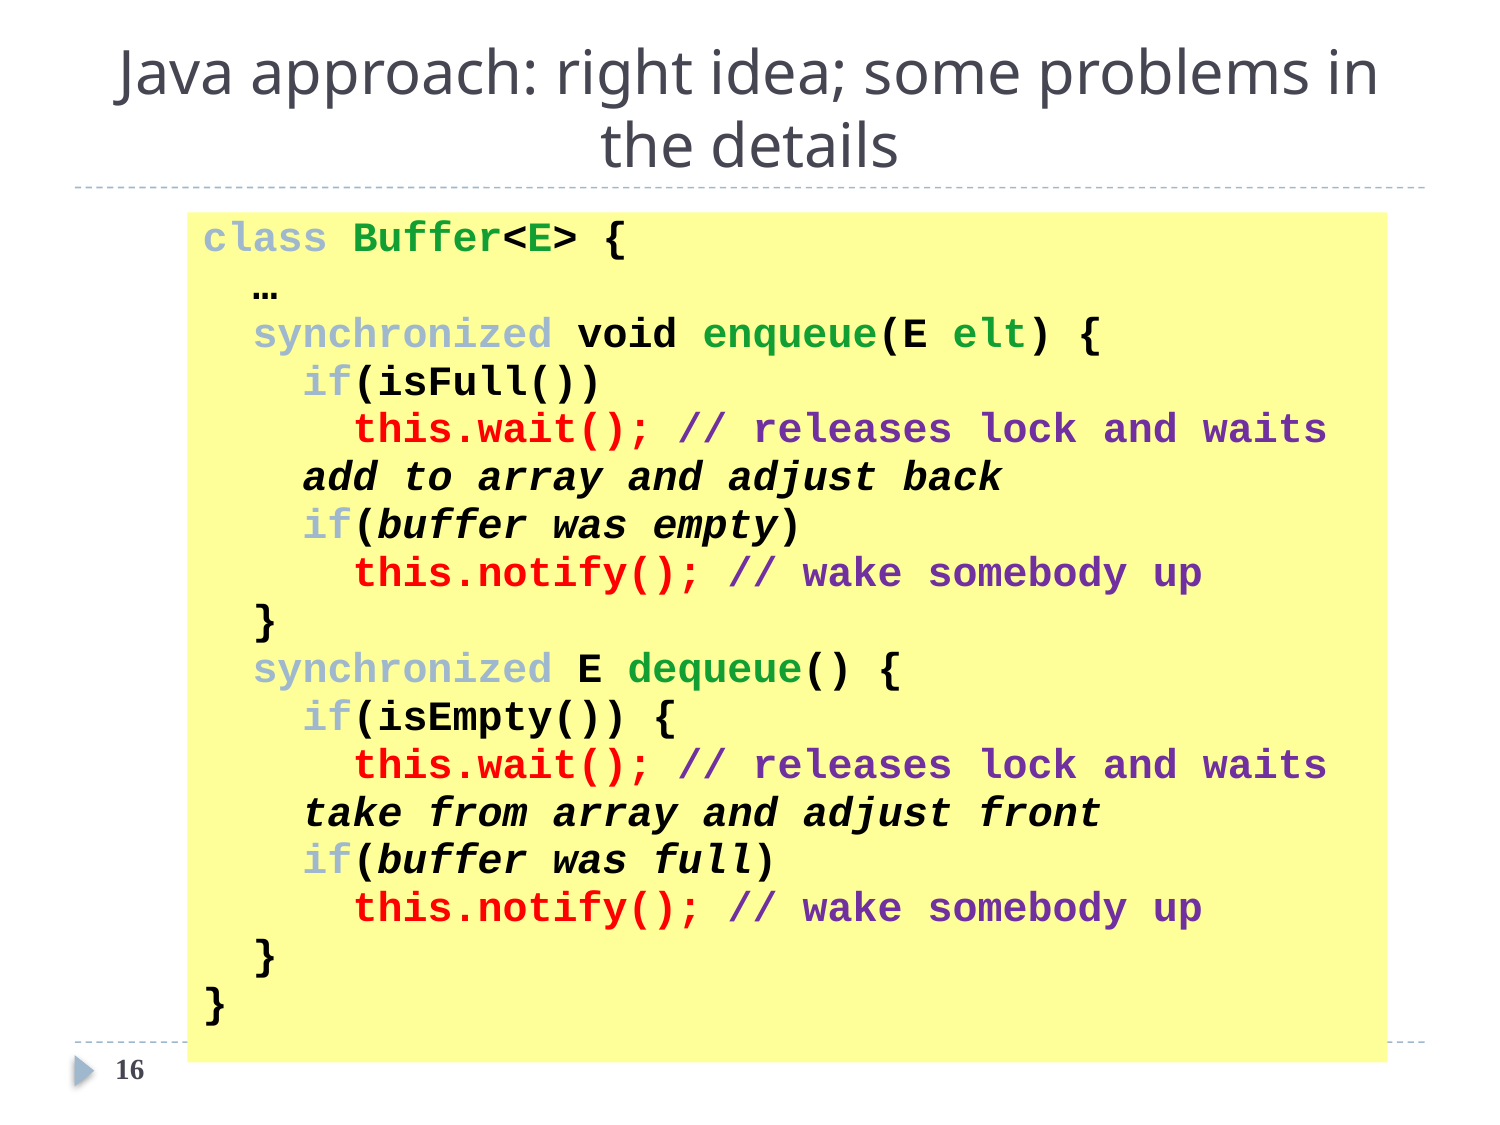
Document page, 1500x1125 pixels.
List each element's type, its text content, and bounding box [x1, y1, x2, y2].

title Java approach: right idea; some problems in the details [75, 24, 1425, 188]
slide_number 16 [100, 1042, 426, 1103]
text_box class Buffer<E> { … synchronized void enqueue(E elt) { if(isFull()) this.wait(); // releases lock and waits add to array and adjust back if(buffer was empty) this.notify(); // wake somebody up } synchronized E dequeue() { if(isEmpty()) { this.wait(); // releases lock and waits take from array and adjust front if(buffer was full) this.notify(); // wake somebody up } } [187, 212, 1388, 1063]
